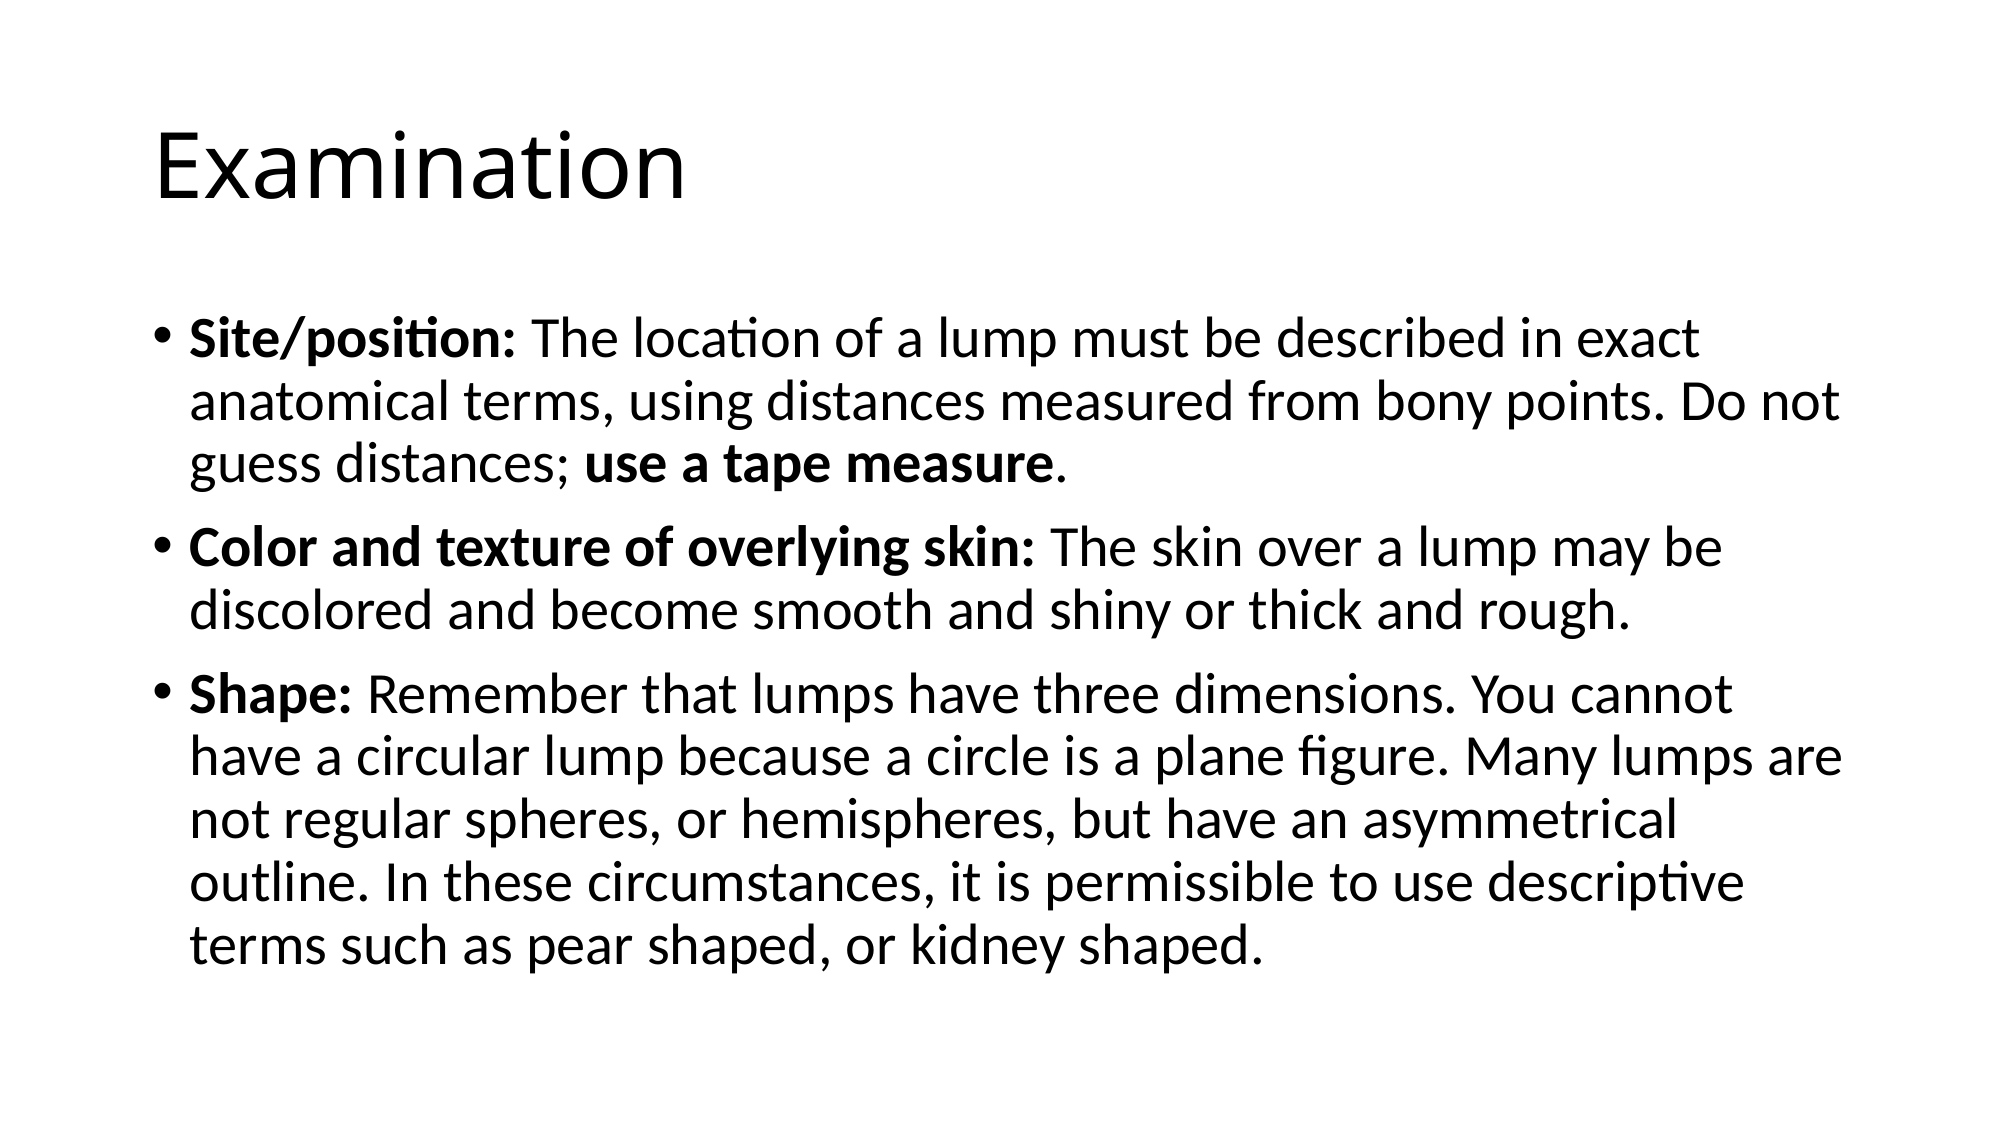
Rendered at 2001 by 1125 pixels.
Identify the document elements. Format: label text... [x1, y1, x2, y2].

title Examination [137, 59, 1863, 278]
list Site/position: The location of a lump must be described in exact anatomical terms, using distances measured from bony points. Do not guess distances; use a tape measure. Color and texture of overlying skin: The skin over a lump may be discolored and become smooth and shiny or thick and rough. Shape: Remember that lumps have three dimensions. You cannot have a circular lump because a circle is a plane figure. Many lumps are not regular spheres, or hemispheres, but have an asymmetrical outline. In these circumstances, it is permissible to use descriptive terms such as pear shaped, or kidney shaped. [137, 299, 1863, 1014]
